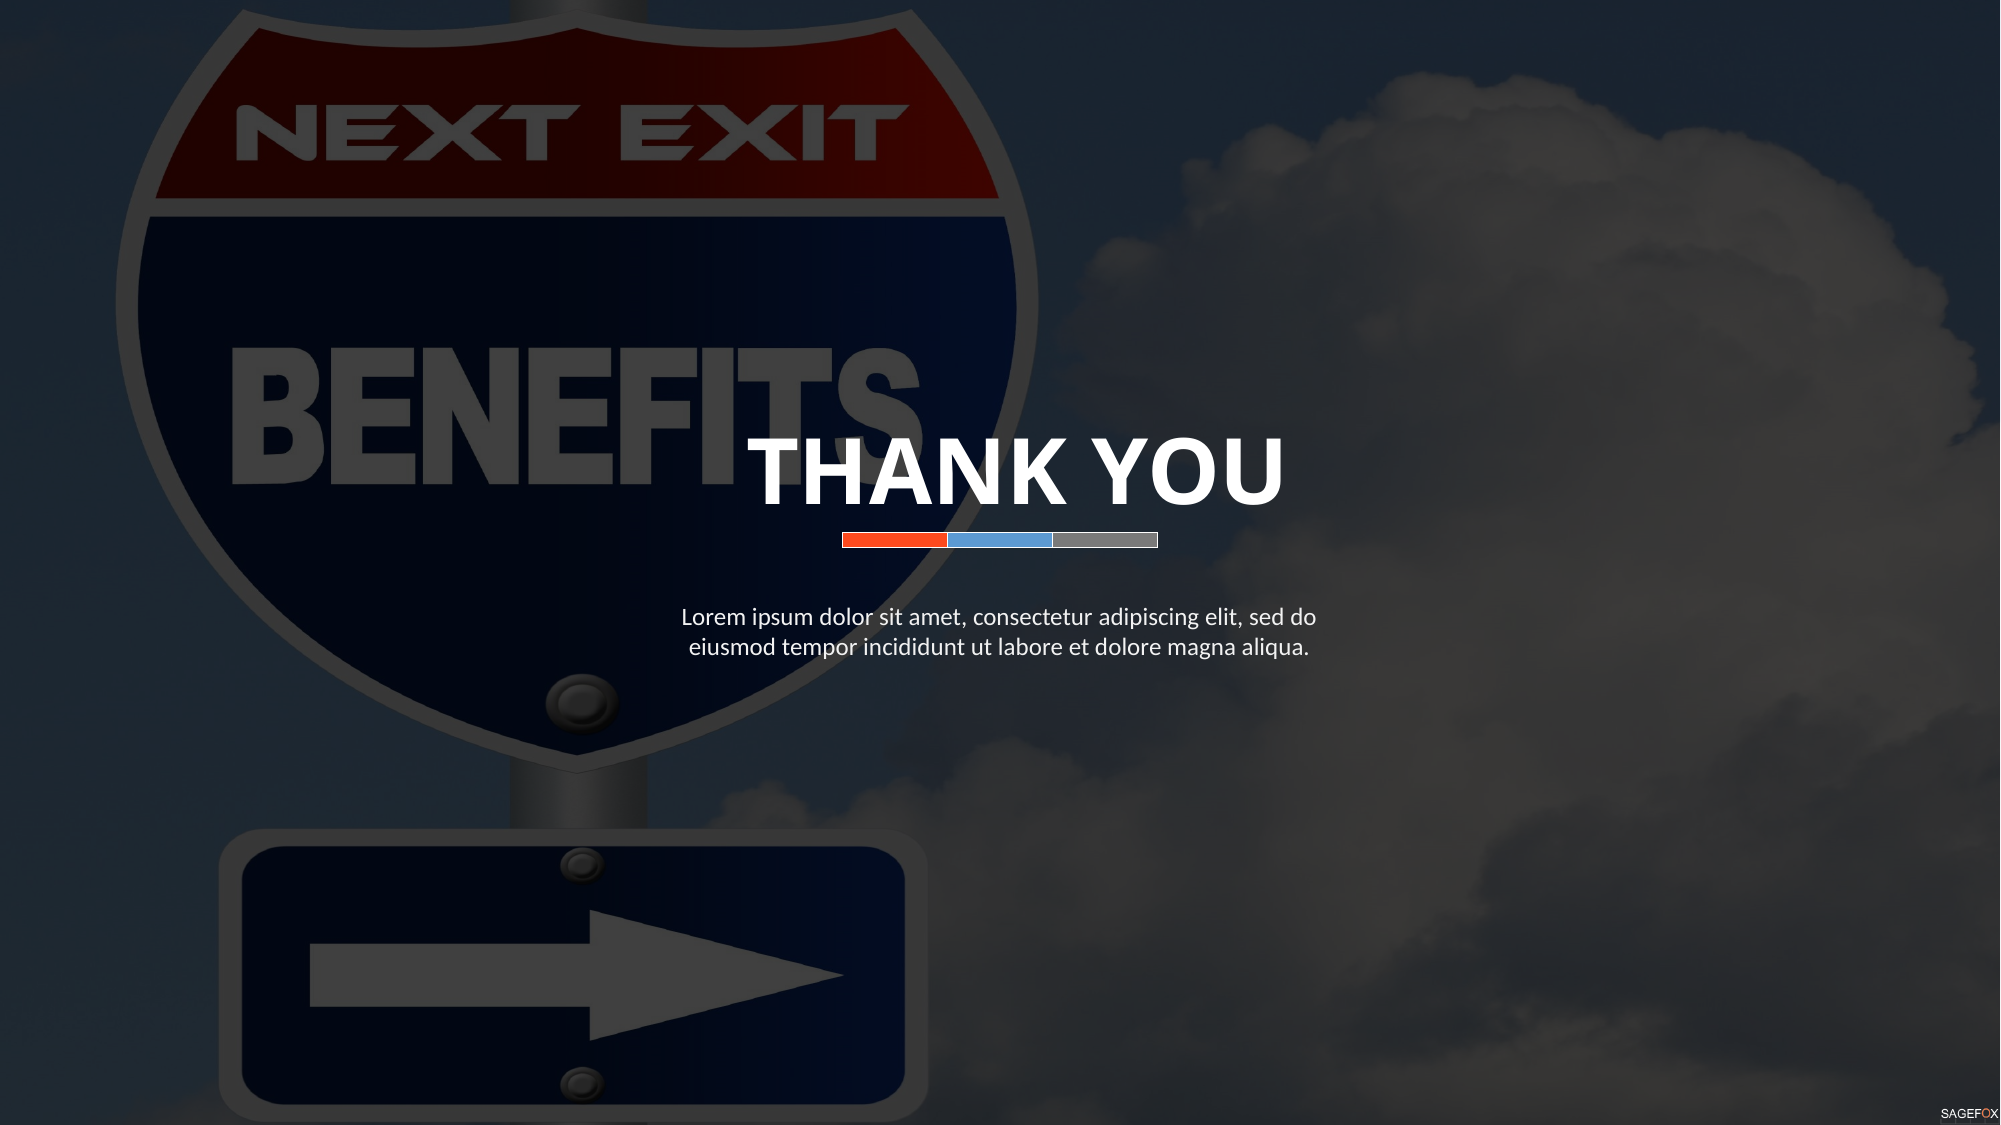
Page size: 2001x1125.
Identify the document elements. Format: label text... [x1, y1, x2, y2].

text_box THANK YOU [565, 405, 1470, 531]
picture [0, 0, 2001, 1125]
text_box Lorem ipsum dolor sit amet, consectetur adipiscing elit, sed do eiusmod tempor incididunt ut labore et dolore magna aliqua. [660, 593, 1340, 668]
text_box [842, 532, 1158, 548]
